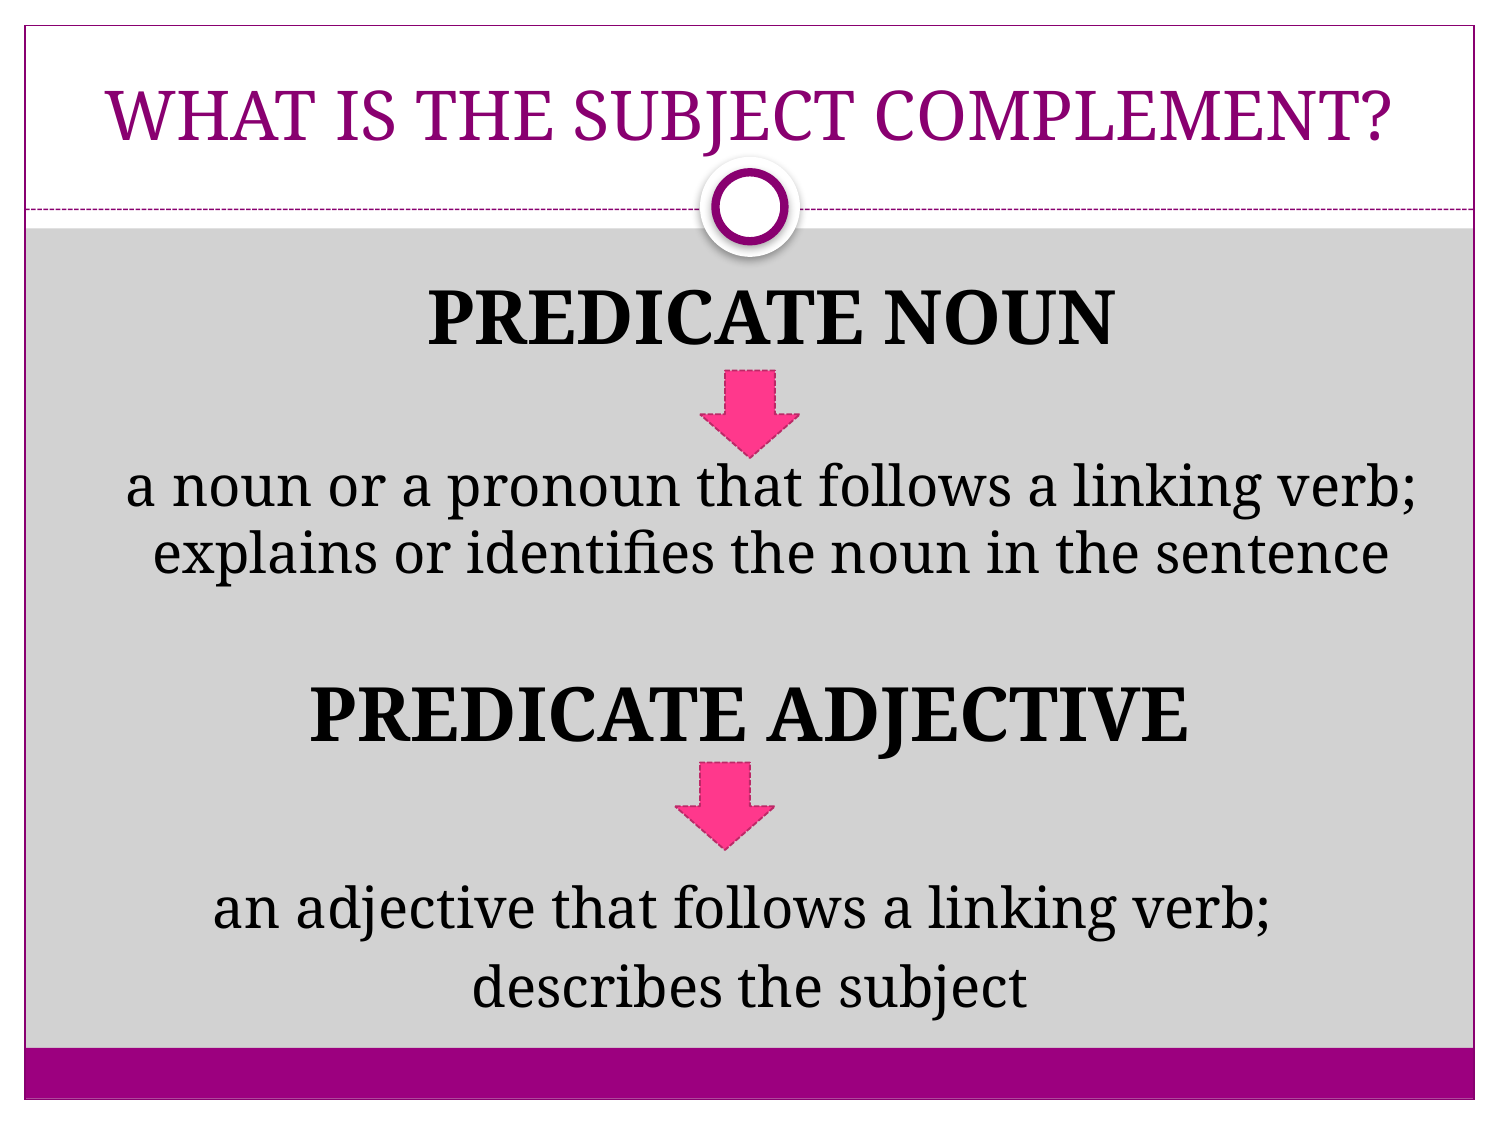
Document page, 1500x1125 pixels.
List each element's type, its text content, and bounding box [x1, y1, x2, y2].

text_box PREDICATE NOUN a noun or a pronoun that follows a linking verb; explains or identifies the noun in the sentence [74, 262, 1470, 663]
text_box [674, 761, 775, 851]
title WHAT IS THE SUBJECT COMPLEMENT? [49, 37, 1450, 162]
list PREDICATE ADJECTIVE an adjective that follows a linking verb; describes the subject [52, 658, 1448, 1034]
